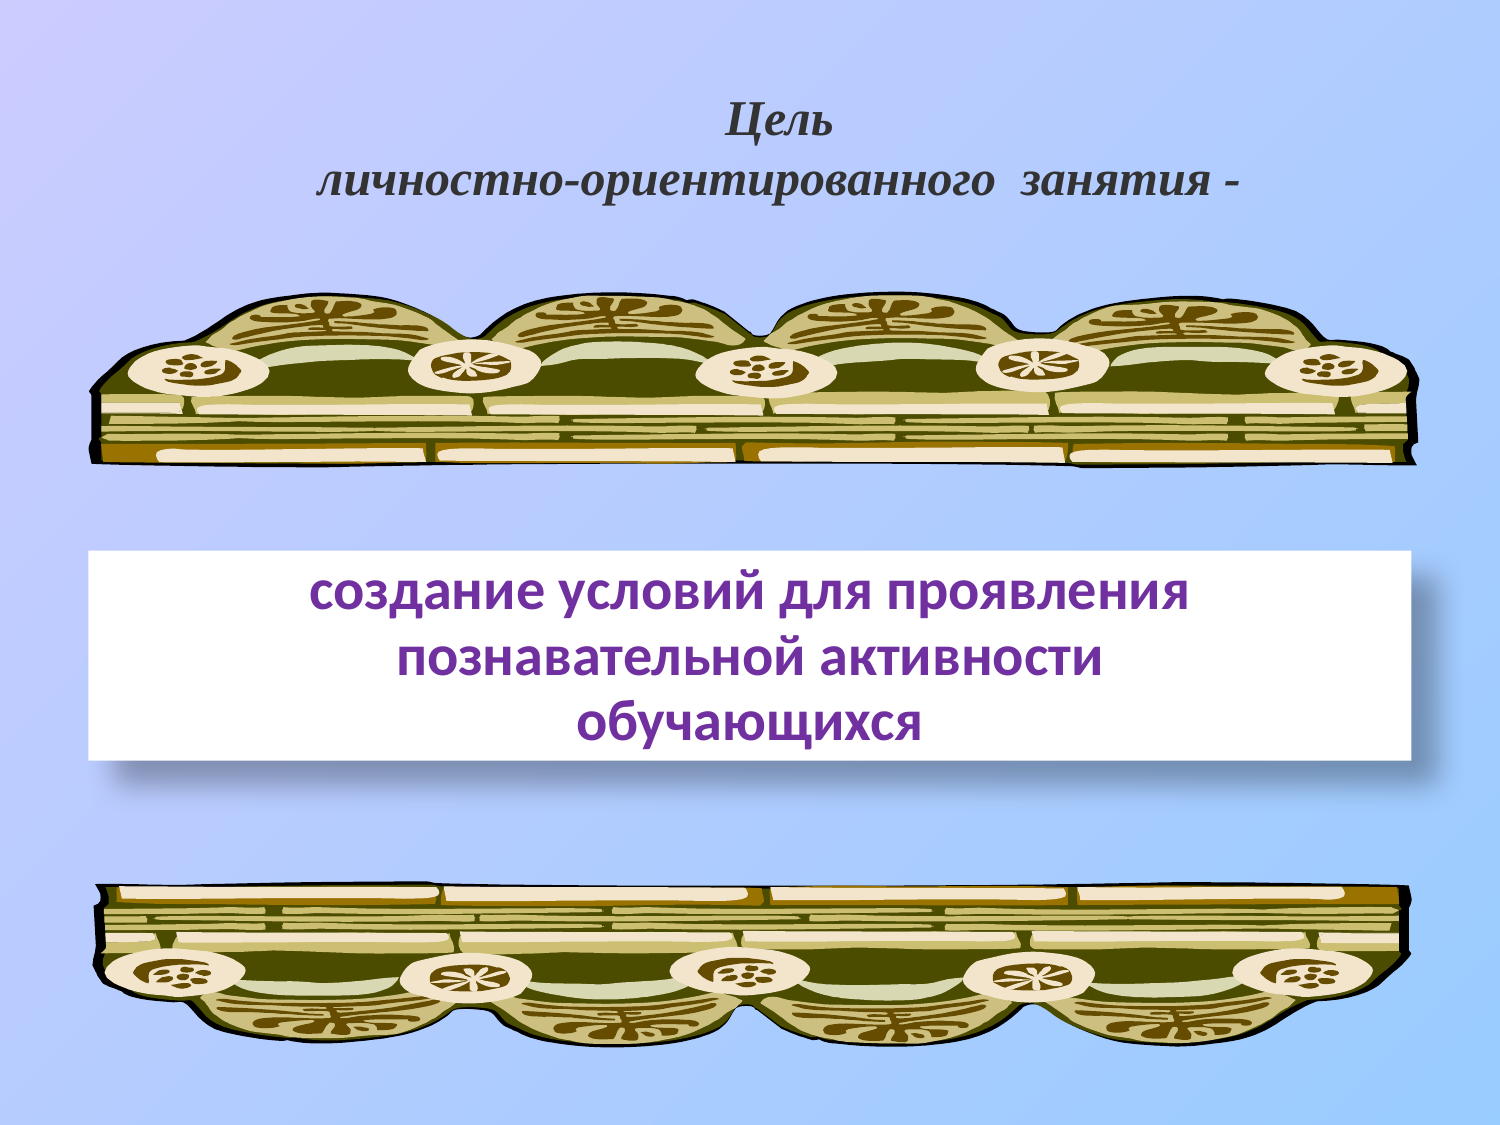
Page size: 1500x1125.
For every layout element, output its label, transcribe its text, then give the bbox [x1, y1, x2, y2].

picture [88, 881, 1412, 1049]
text_box создание условий для проявления познавательной активности обучающихся [86, 549, 1413, 763]
picture [88, 290, 1424, 469]
text_box Цель личностно-ориентированного занятия - [123, 78, 1435, 213]
